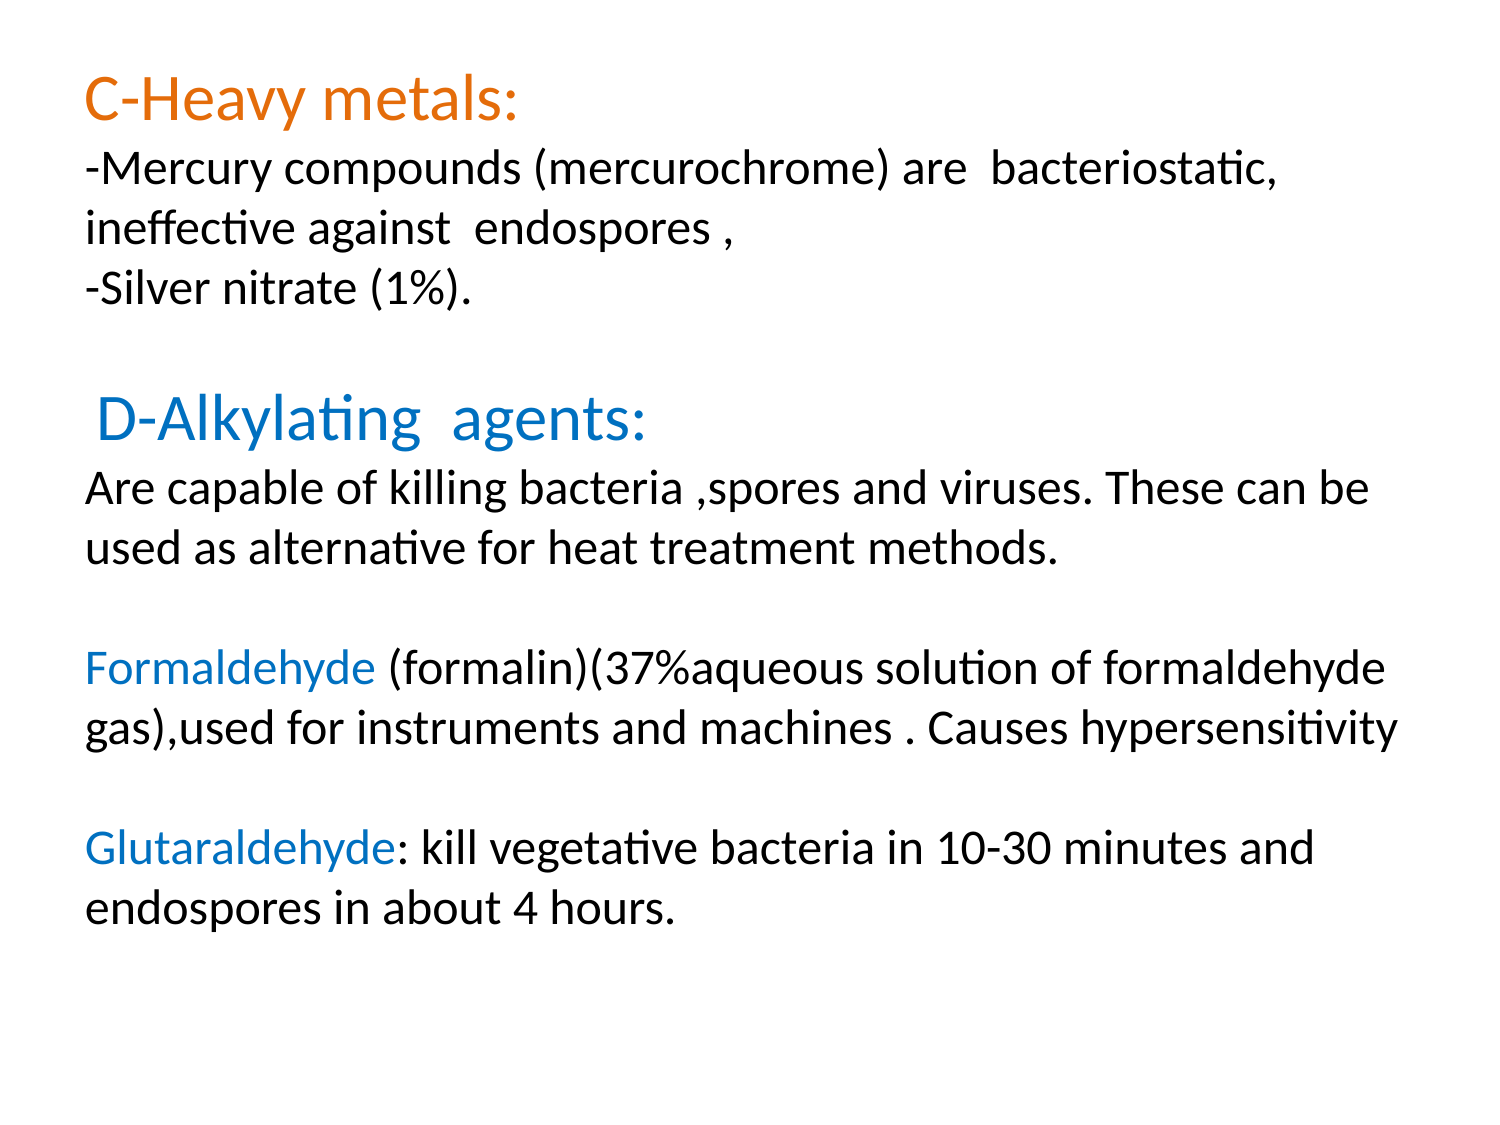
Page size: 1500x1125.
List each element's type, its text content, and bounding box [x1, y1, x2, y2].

text_box C-Heavy metals: -Mercury compounds (mercurochrome) are bacteriostatic, ineffective against endospores , -Silver nitrate (1%). D-Alkylating agents: Are capable of killing bacteria ,spores and viruses. These can be used as alternative for heat treatment methods. Formaldehyde (formalin)(37%aqueous solution of formaldehyde gas),used for instruments and machines . Causes hypersensitivity Glutaraldehyde: kill vegetative bacteria in 10-30 minutes and endospores in about 4 hours. [70, 46, 1418, 1125]
